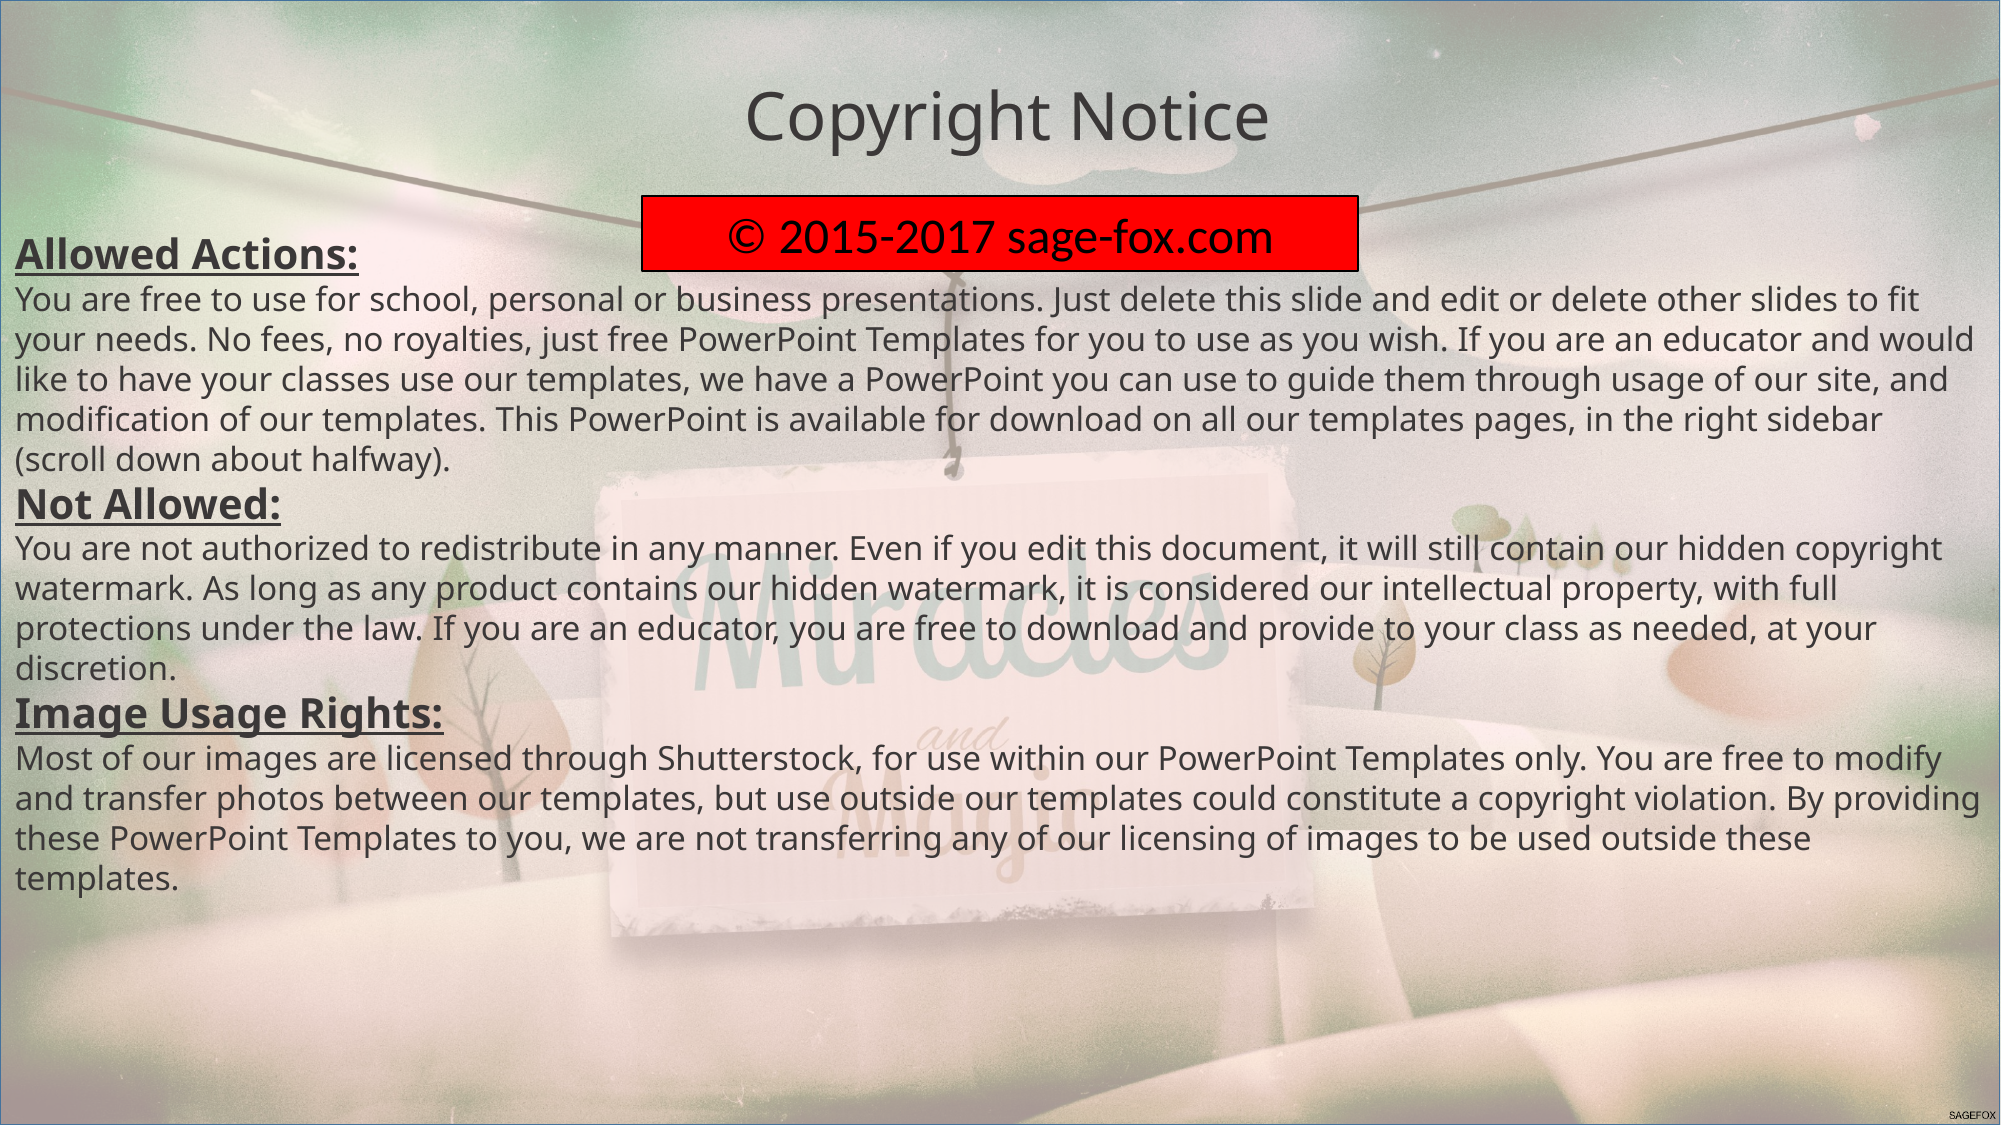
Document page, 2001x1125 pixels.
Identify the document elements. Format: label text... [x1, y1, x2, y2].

text_box © 2015-2017 sage-fox.com [641, 196, 1358, 272]
title Copyright Notice [493, 60, 1524, 178]
text_box Allowed Actions: You are free to use for school, personal or business presentations. Just delete this slide and edit or delete other slides to fit your needs. No fees, no royalties, just free PowerPoint Templates for you to use as you wish. If you are an educator and would like to have your classes use our templates, we have a PowerPoint you can use to guide them through usage of our site, and modification of our templates. This PowerPoint is available for download on all our templates pages, in the right sidebar (scroll down about halfway). Not Allowed: You are not authorized to redistribute in any manner. Even if you edit this document, it will still contain our hidden copyright watermark. As long as any product contains our hidden watermark, it is considered our intellectual property, with full protections under the law. If you are an educator, you are free to download and provide to your class as needed, at your discretion. Image Usage Rights: Most of our images are licensed through Shutterstock, for use within our PowerPoint Templates only. You are free to modify and transfer photos between our templates, but use outside our templates could constitute a copyright violation. By providing these PowerPoint Templates to you, we are not transferring any of our licensing of images to be used outside these templates. [0, 0, 2000, 1125]
